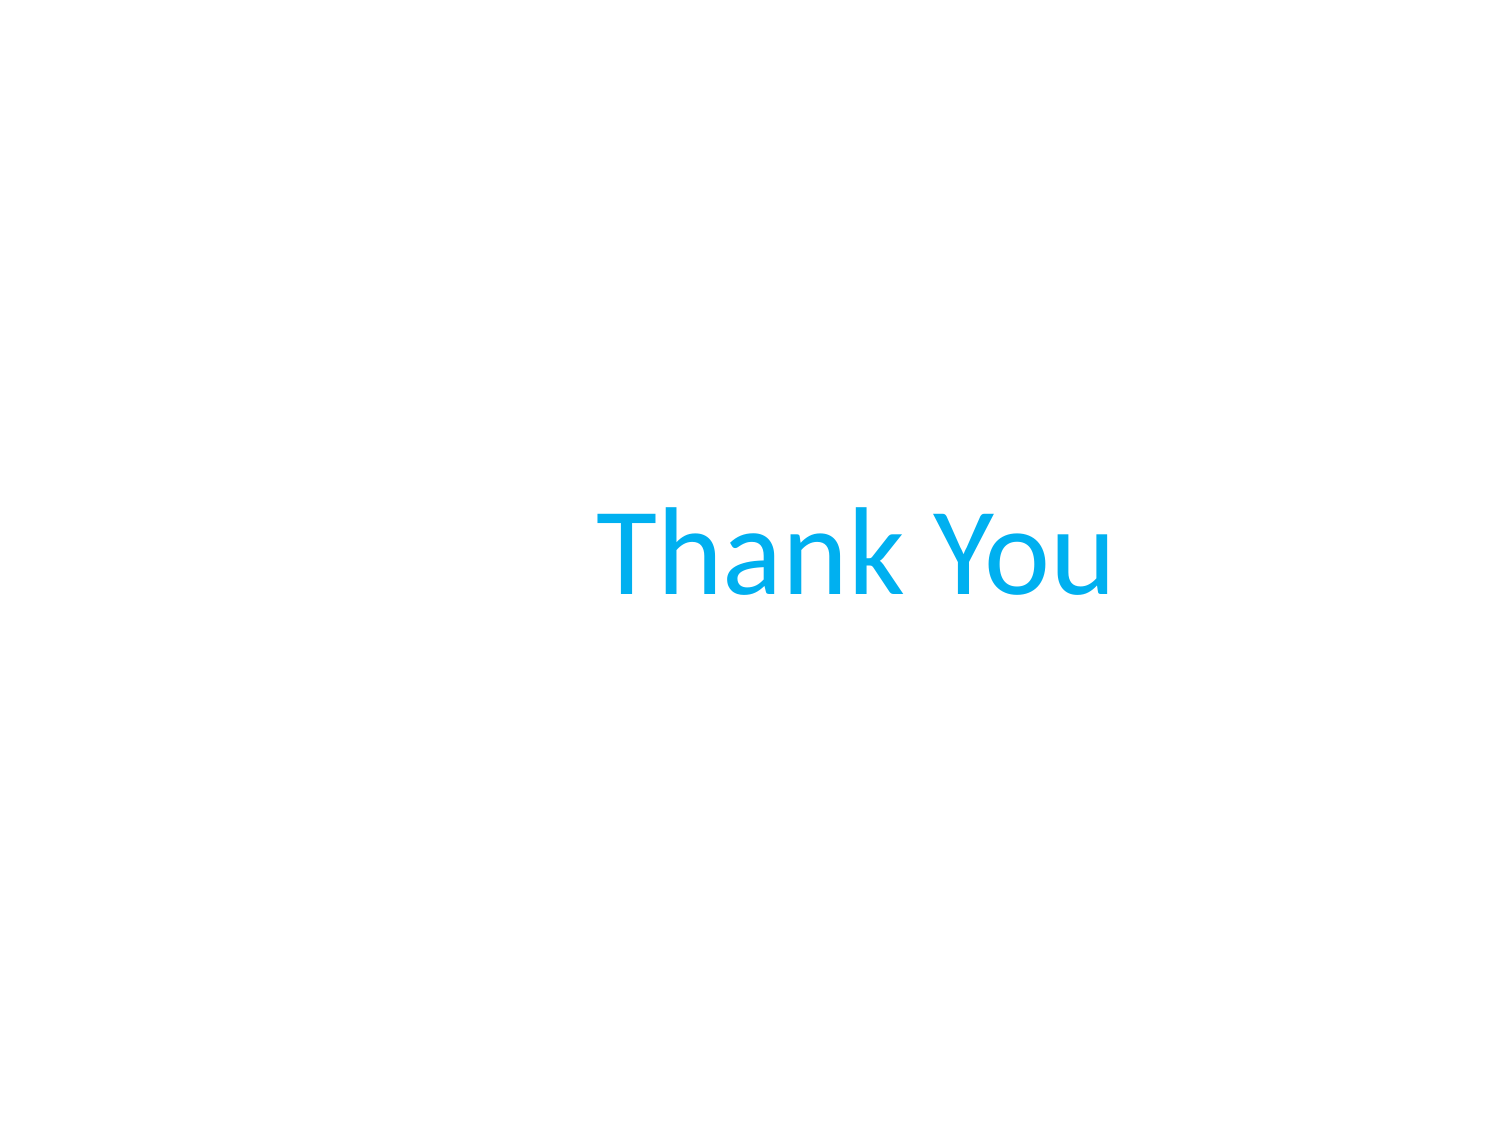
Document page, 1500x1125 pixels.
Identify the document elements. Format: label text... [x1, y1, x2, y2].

list Thank You [74, 112, 1426, 1006]
